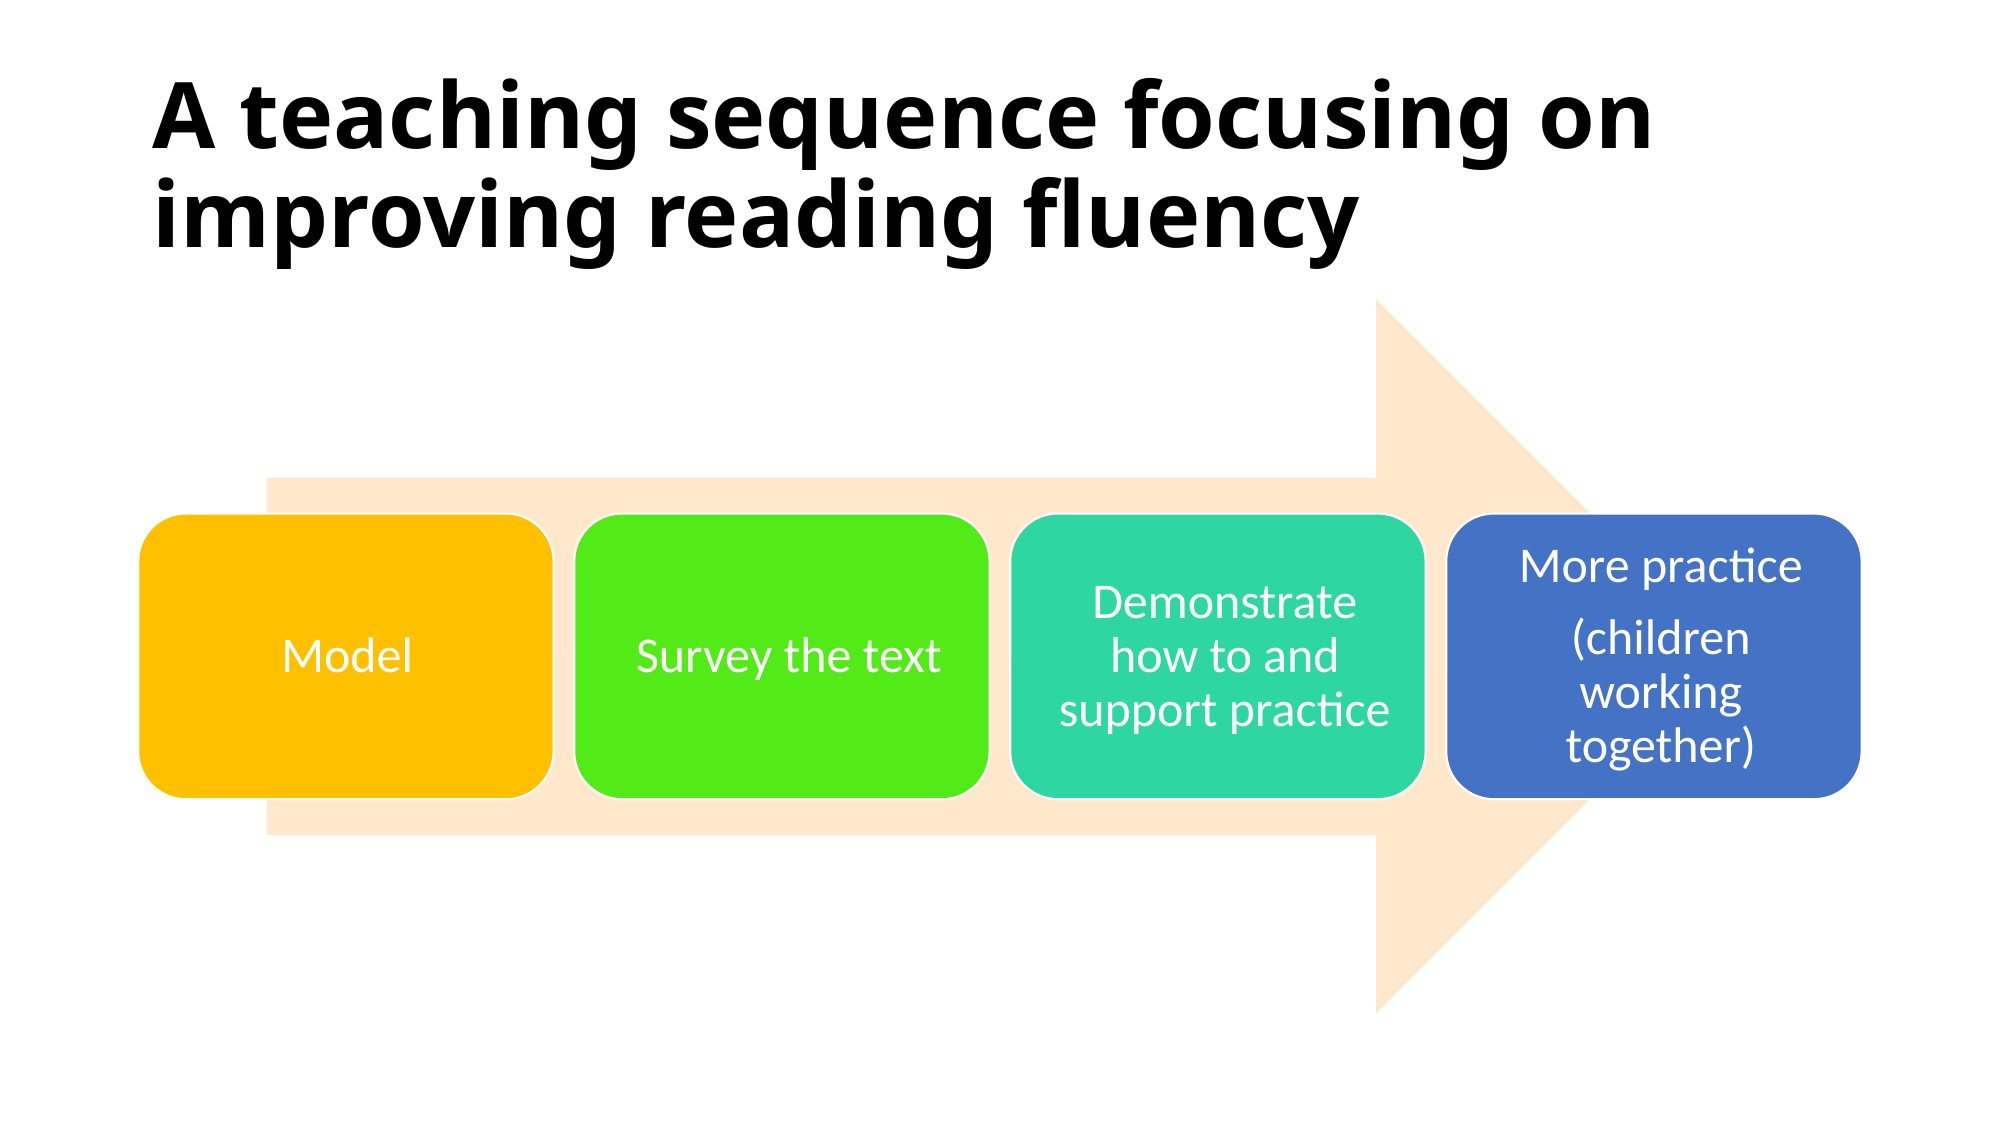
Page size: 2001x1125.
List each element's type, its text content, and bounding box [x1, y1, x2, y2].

title A teaching sequence focusing on improving reading fluency [137, 59, 1863, 278]
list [137, 299, 1863, 1014]
